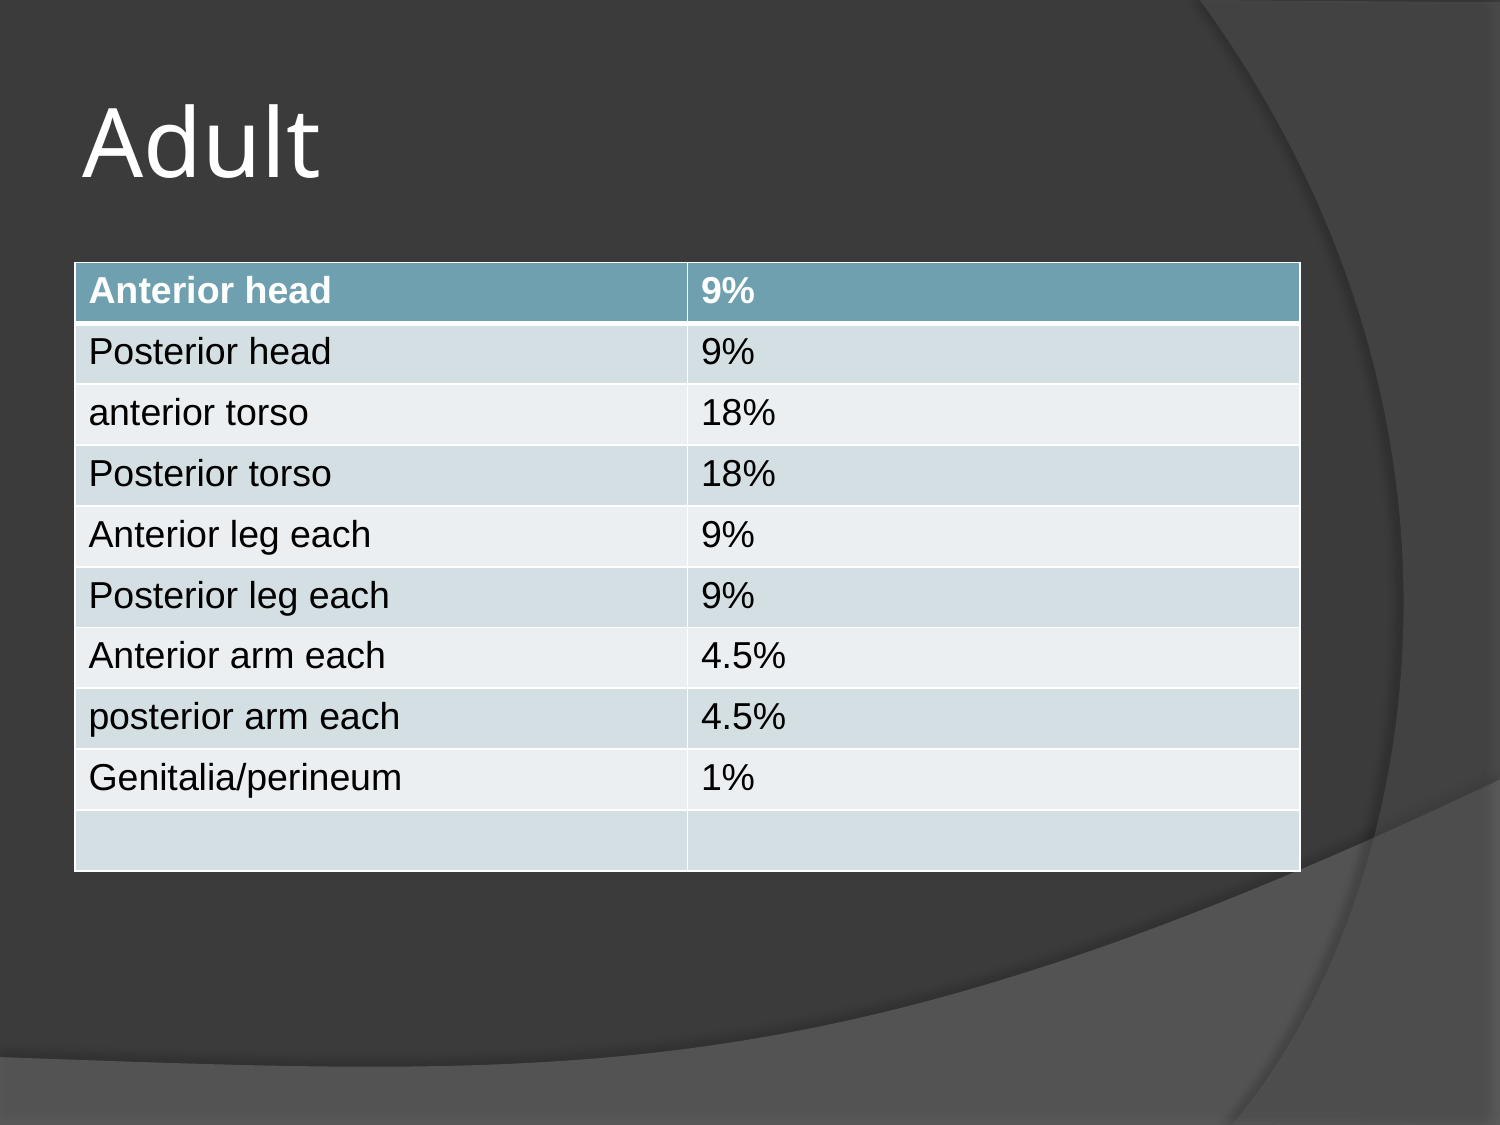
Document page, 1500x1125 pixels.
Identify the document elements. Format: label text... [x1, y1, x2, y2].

table_cell 9% [688, 507, 1299, 566]
table_cell Anterior arm each [76, 628, 687, 687]
table_cell 9% [688, 326, 1299, 383]
table_header Anterior head [76, 263, 687, 321]
table_cell Posterior leg each [76, 568, 687, 627]
table_cell posterior arm each [76, 689, 687, 748]
table_cell 1% [688, 750, 1299, 809]
table_cell 18% [688, 385, 1299, 444]
table_header 9% [688, 263, 1299, 321]
table_cell [76, 811, 687, 870]
table_cell [688, 811, 1299, 870]
table_cell Anterior leg each [76, 507, 687, 566]
table_cell anterior torso [76, 385, 687, 444]
title Adult [75, 45, 1300, 233]
table_cell 4.5% [688, 689, 1299, 748]
table_cell Posterior head [76, 326, 687, 383]
table_cell 4.5% [688, 628, 1299, 687]
table_cell 9% [688, 568, 1299, 627]
table_cell Genitalia/perineum [76, 750, 687, 809]
table_cell Posterior torso [76, 446, 687, 505]
table_cell 18% [688, 446, 1299, 505]
